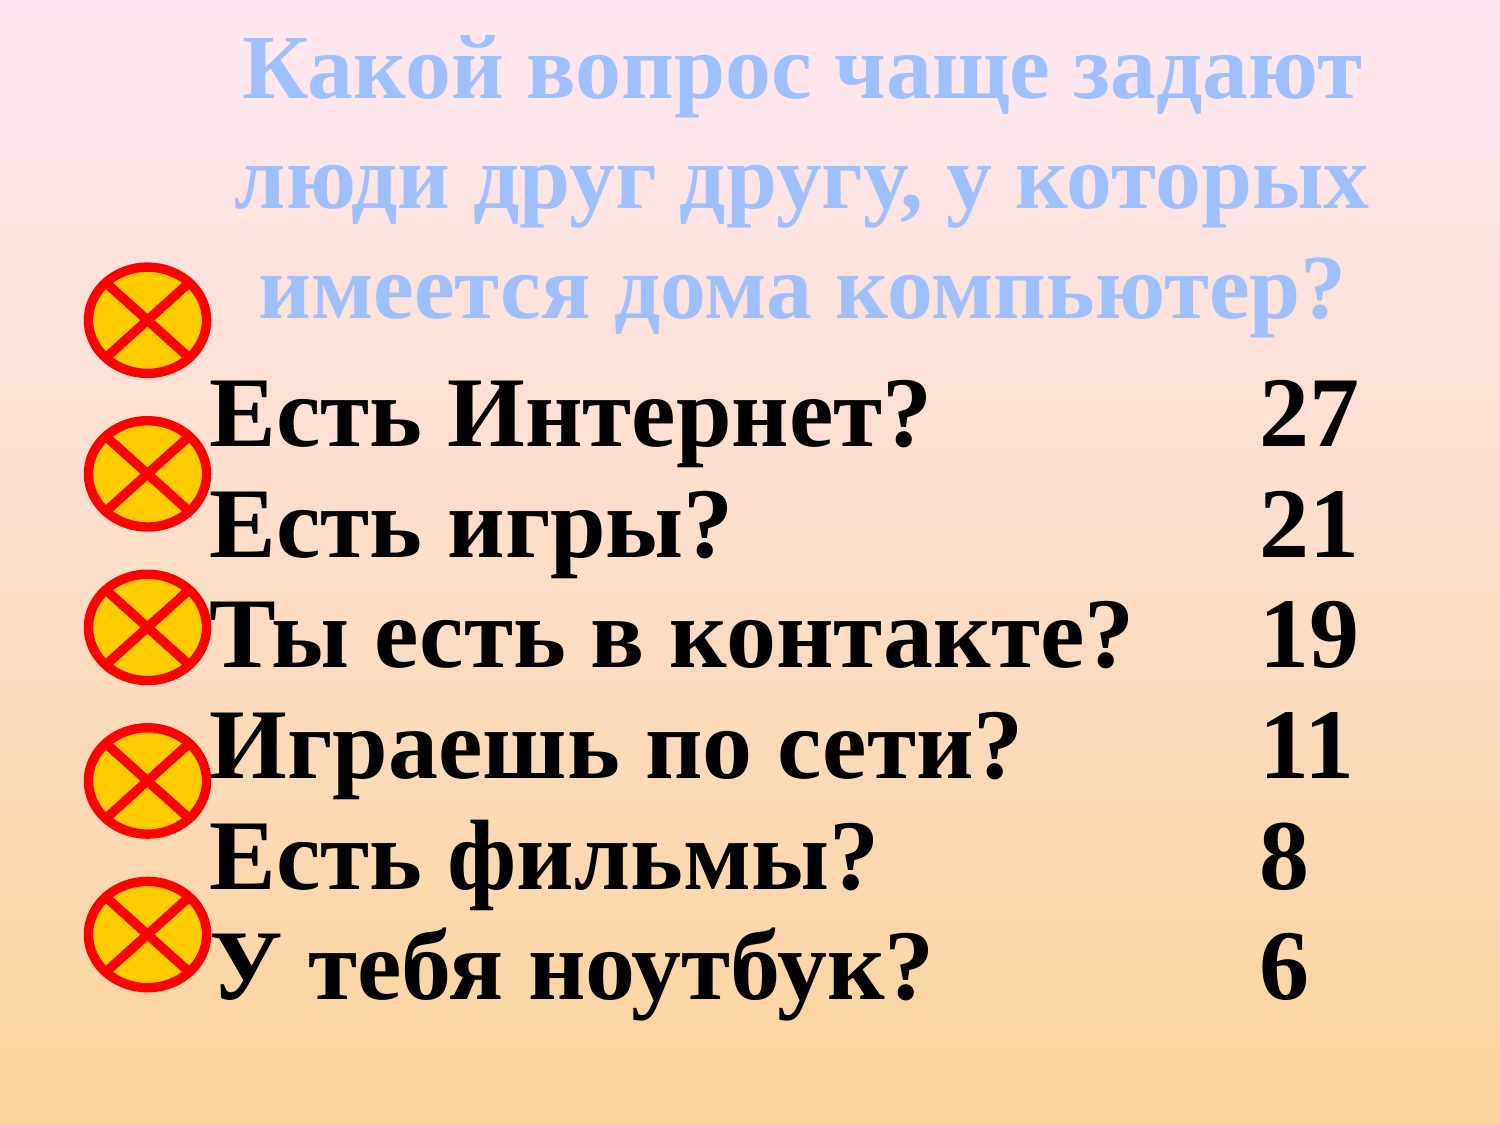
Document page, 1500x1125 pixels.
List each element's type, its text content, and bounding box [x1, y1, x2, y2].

text_box [86, 879, 209, 990]
text_box [86, 725, 209, 837]
text_box [86, 265, 209, 376]
text_box Какой вопрос чаще задают люди друг другу, у которых имеется дома компьютер? [159, 0, 1447, 345]
table_header Есть Интернет? 27 Есть игры? 21 Ты есть в контакте? 19 Играешь по сети? 11 Есть фильмы? 8 У тебя ноутбук? 6 [195, 350, 1376, 1085]
text_box [86, 418, 209, 530]
text_box [86, 572, 209, 683]
